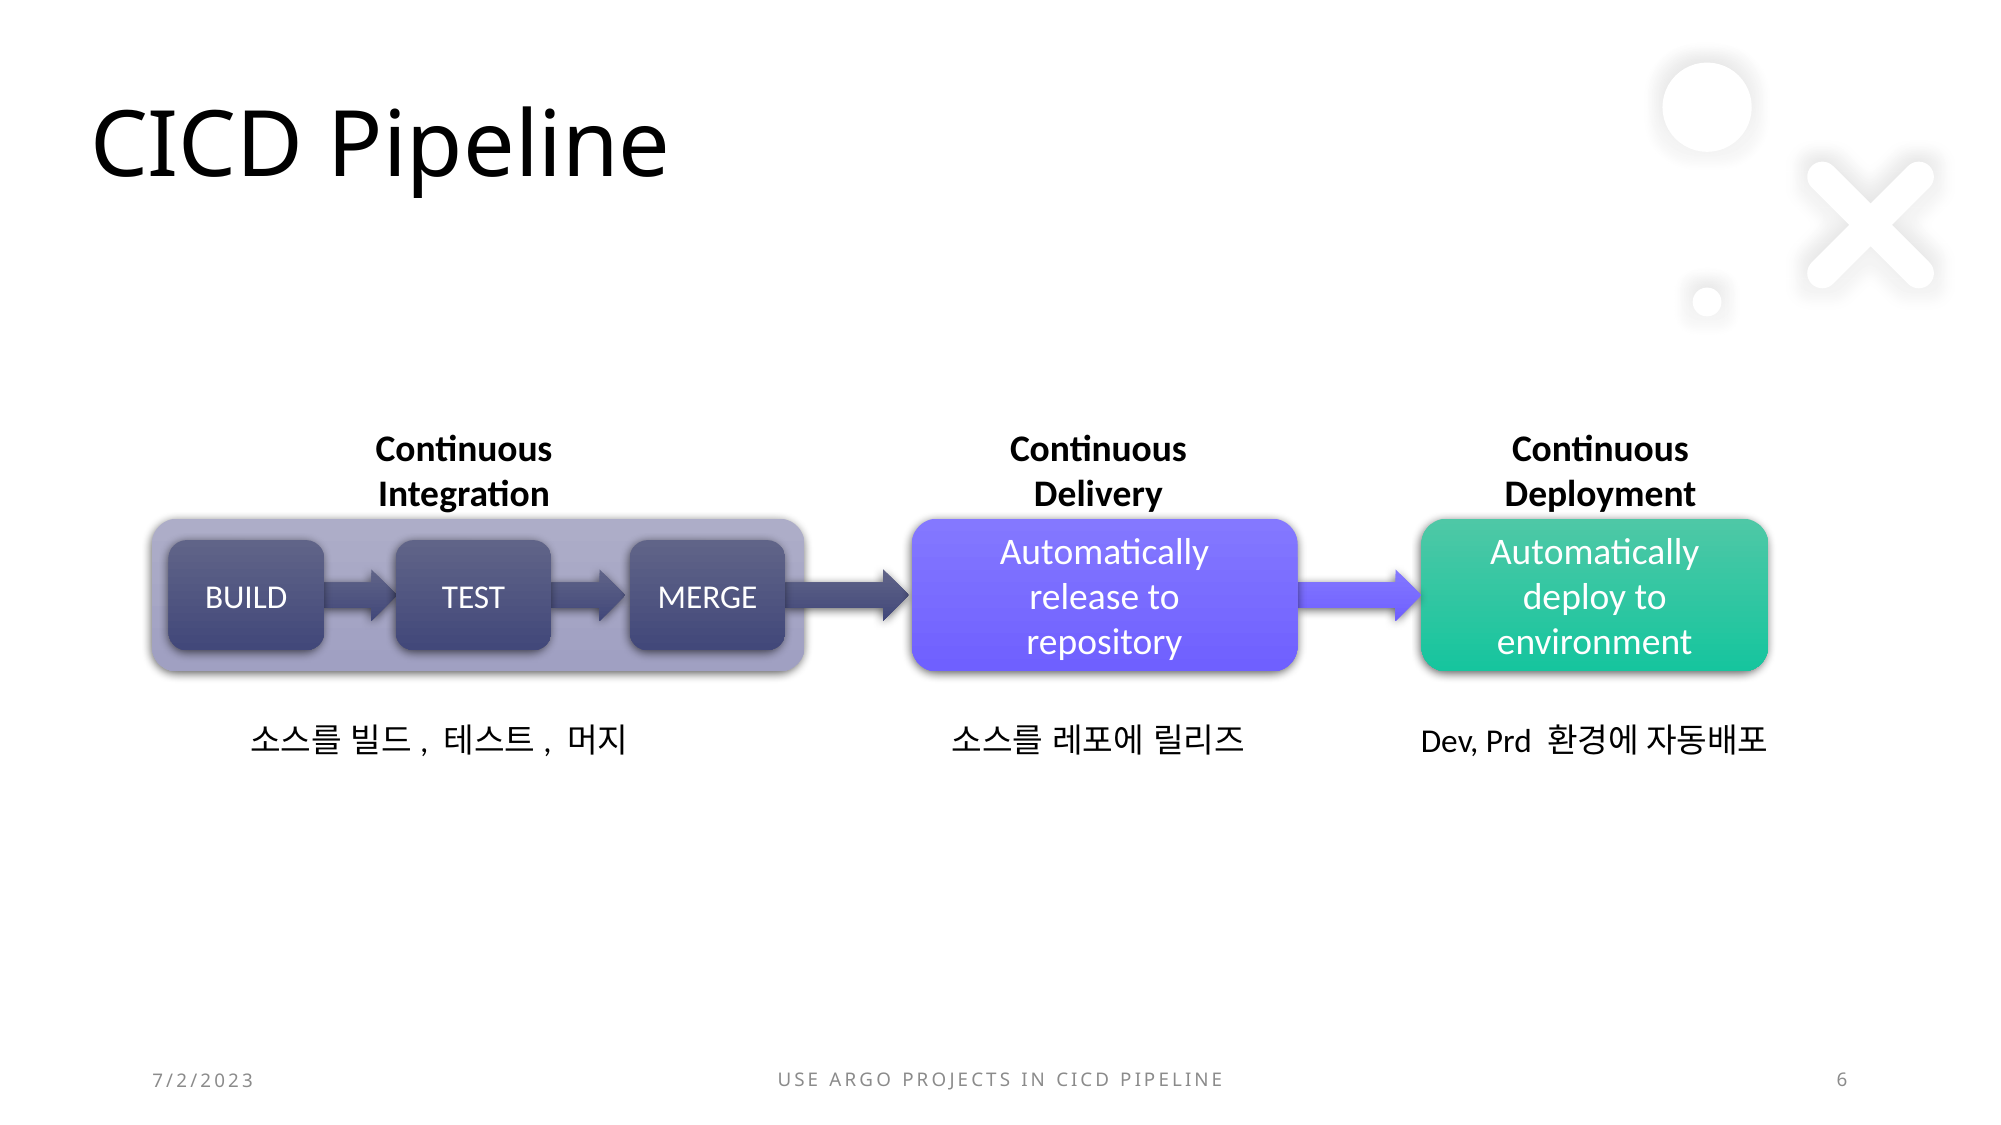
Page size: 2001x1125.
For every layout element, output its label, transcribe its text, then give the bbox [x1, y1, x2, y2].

text_box 소스를 레포에 릴리즈 [937, 711, 1260, 767]
title CICD Pipeline [75, 89, 1919, 227]
text_box Dev, Prd 환경에 자동배포 [1405, 711, 1784, 767]
footer Use argo projects in cicd pipeline [662, 1050, 1338, 1110]
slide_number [137, 1050, 588, 1110]
slide_number 6 [1412, 1050, 1863, 1110]
text_box 소스를 빌드, 테스트, 머지 [235, 712, 643, 767]
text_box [151, 416, 1769, 672]
